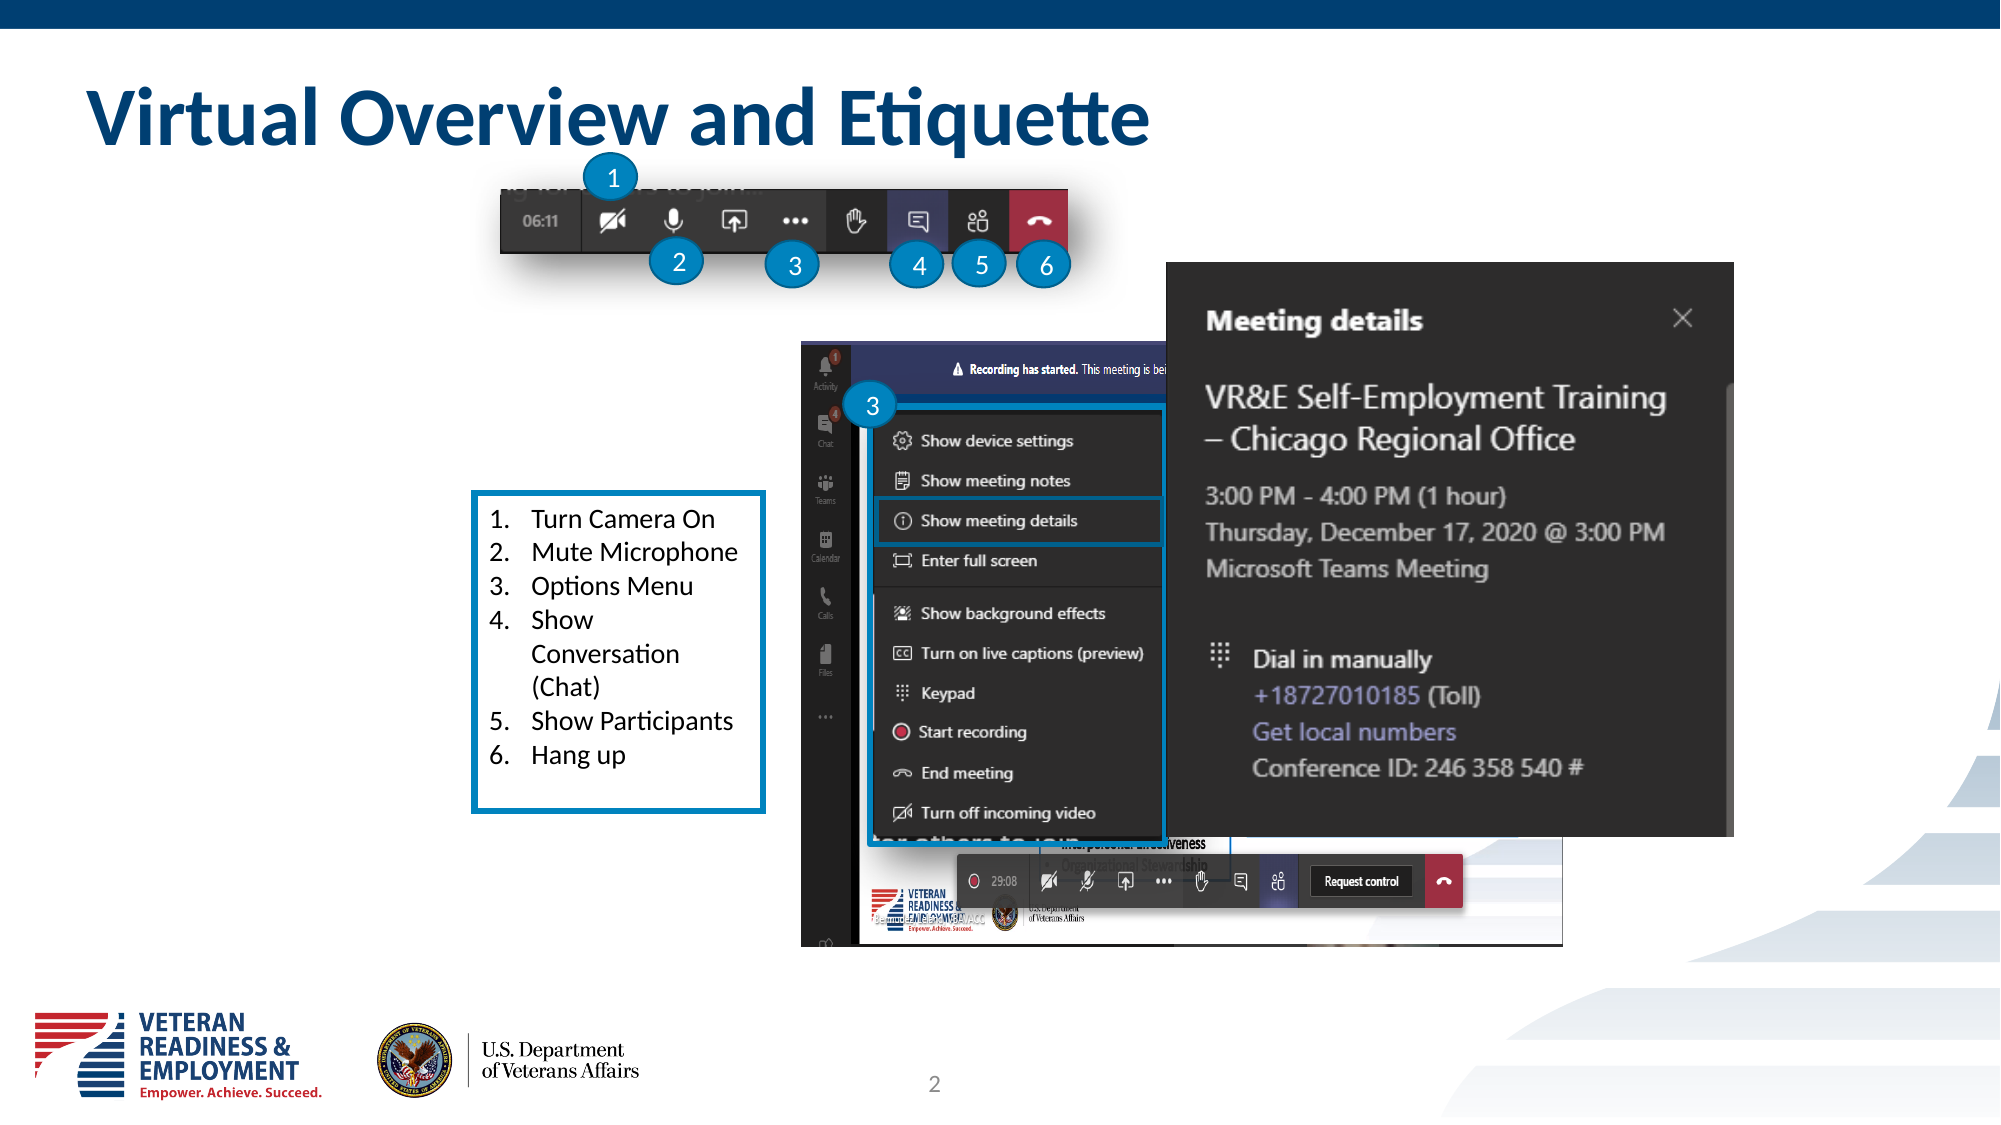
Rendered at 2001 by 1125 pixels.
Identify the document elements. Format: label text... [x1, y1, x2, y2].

text_box 3 [764, 254, 820, 289]
slide_number 2 [878, 1052, 992, 1113]
text_box Turn Camera On Mute Microphone Options Menu Show Conversation (Chat) Show Participants Hang up [473, 492, 764, 812]
text_box 2 [648, 254, 704, 286]
text_box 1 [582, 152, 639, 189]
text_box 5 [951, 254, 1007, 288]
picture [0, 0, 2000, 1125]
title Virtual Overview and Etiquette [69, 54, 1665, 183]
text_box 6 [1016, 252, 1072, 289]
text_box 4 [889, 254, 945, 289]
